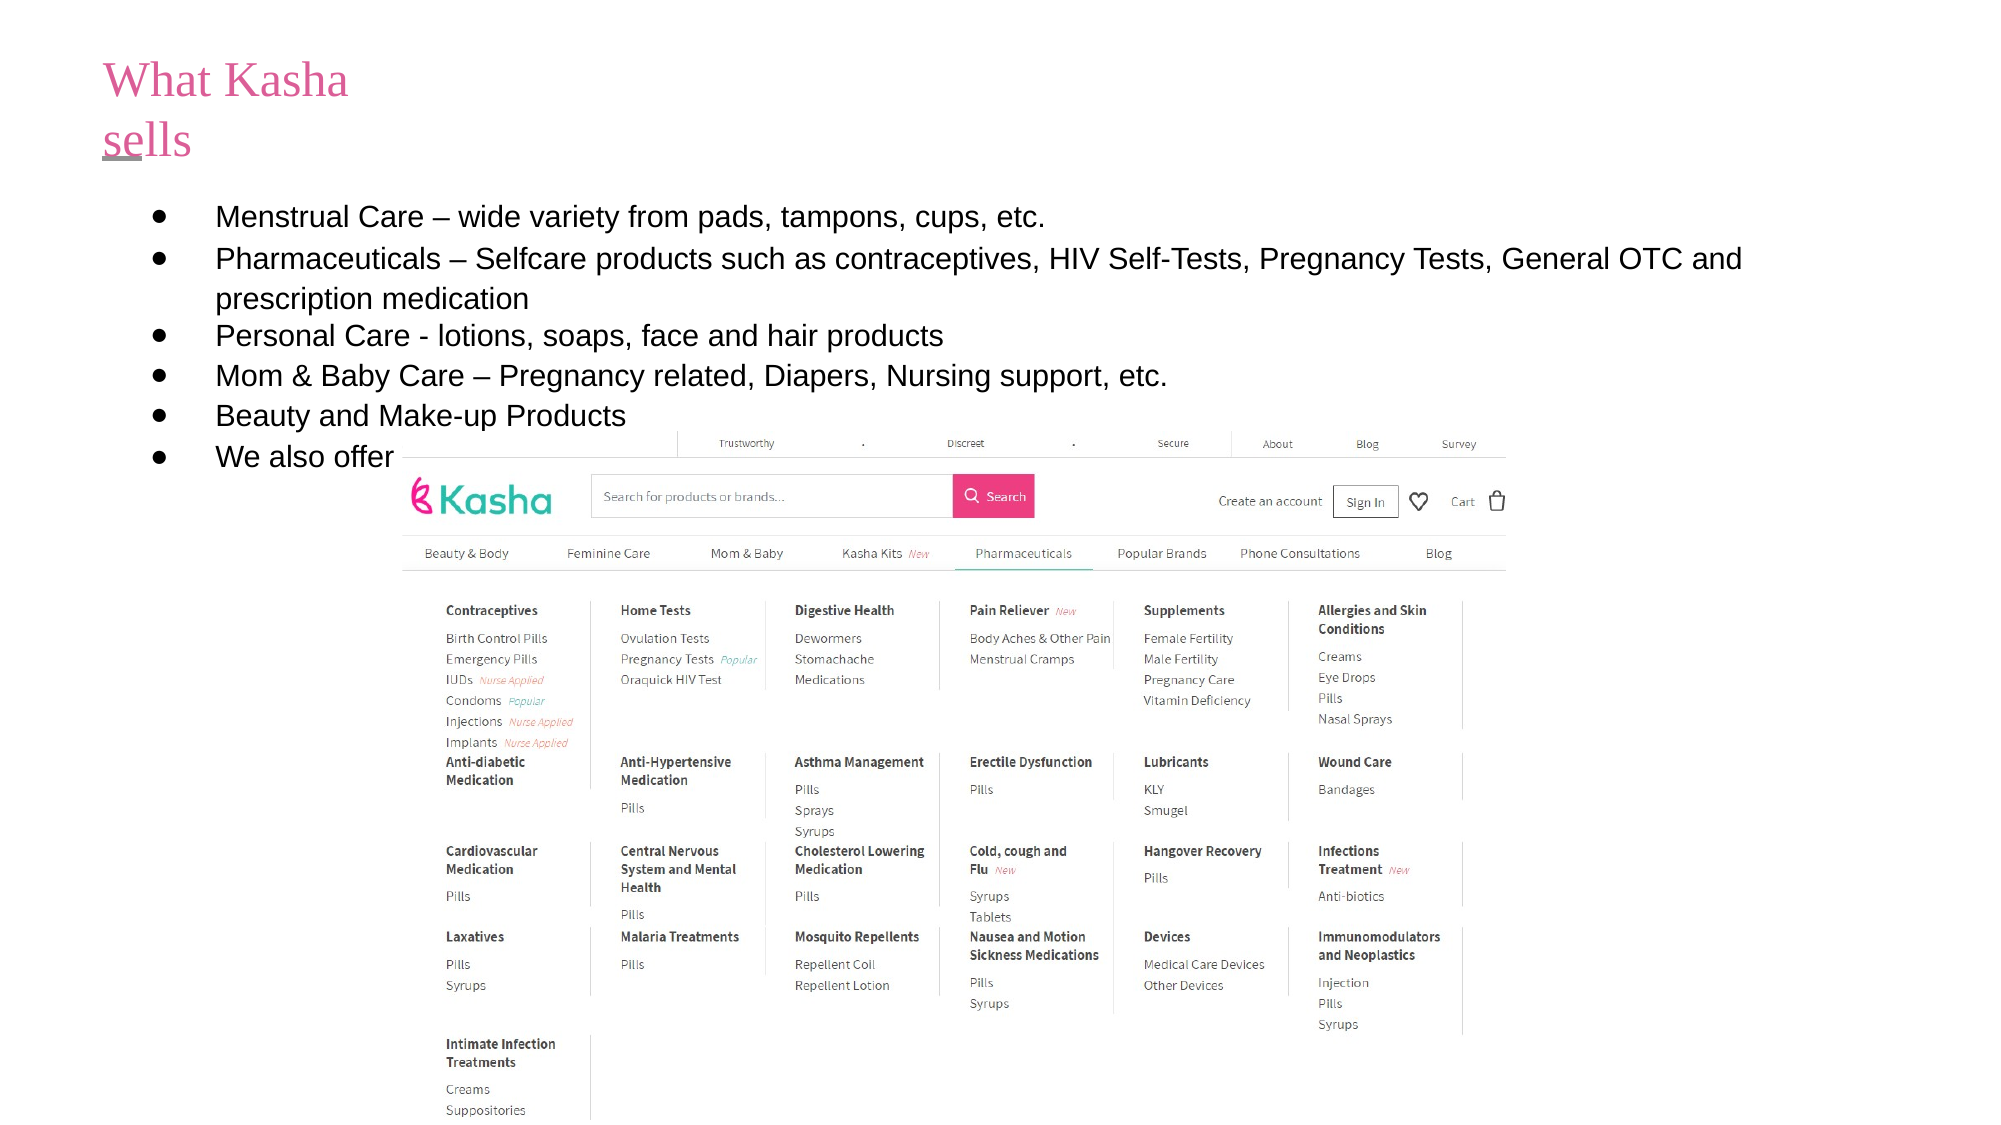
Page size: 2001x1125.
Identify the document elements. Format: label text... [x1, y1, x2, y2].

title What Kasha sells [100, 43, 425, 109]
text_box Menstrual Care – wide variety from pads, tampons, cups, etc. Pharmaceuticals – Selfcare products such as contraceptives, HIV Self-Tests, Pregnancy Tests, General OTC and prescription medication Personal Care - lotions, soaps, face and hair products Mom & Baby Care – Pregnancy related, Diapers, Nursing support, etc. Beauty and Make-up Products We also offer Telemedicine phone consultations with registered nurses and doctors [147, 189, 1754, 432]
text_box [402, 431, 1506, 1120]
